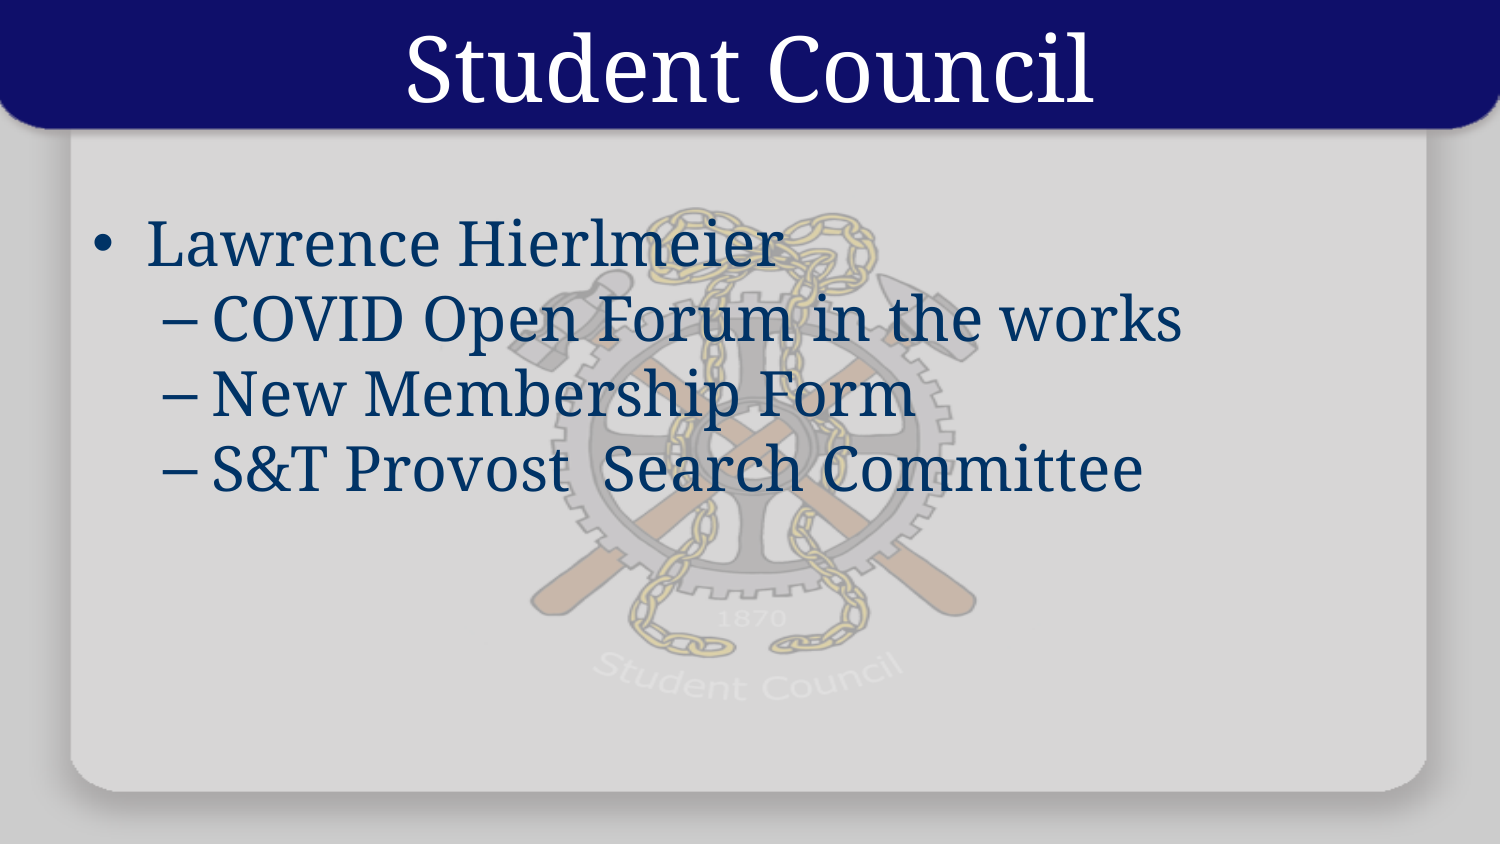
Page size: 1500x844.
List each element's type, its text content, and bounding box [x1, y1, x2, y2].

title Student Council [75, 0, 1425, 132]
picture [0, 0, 1500, 844]
list Lawrence Hierlmeier COVID Open Forum in the works New Membership Form S&T Provost Search Committee [75, 196, 1425, 754]
